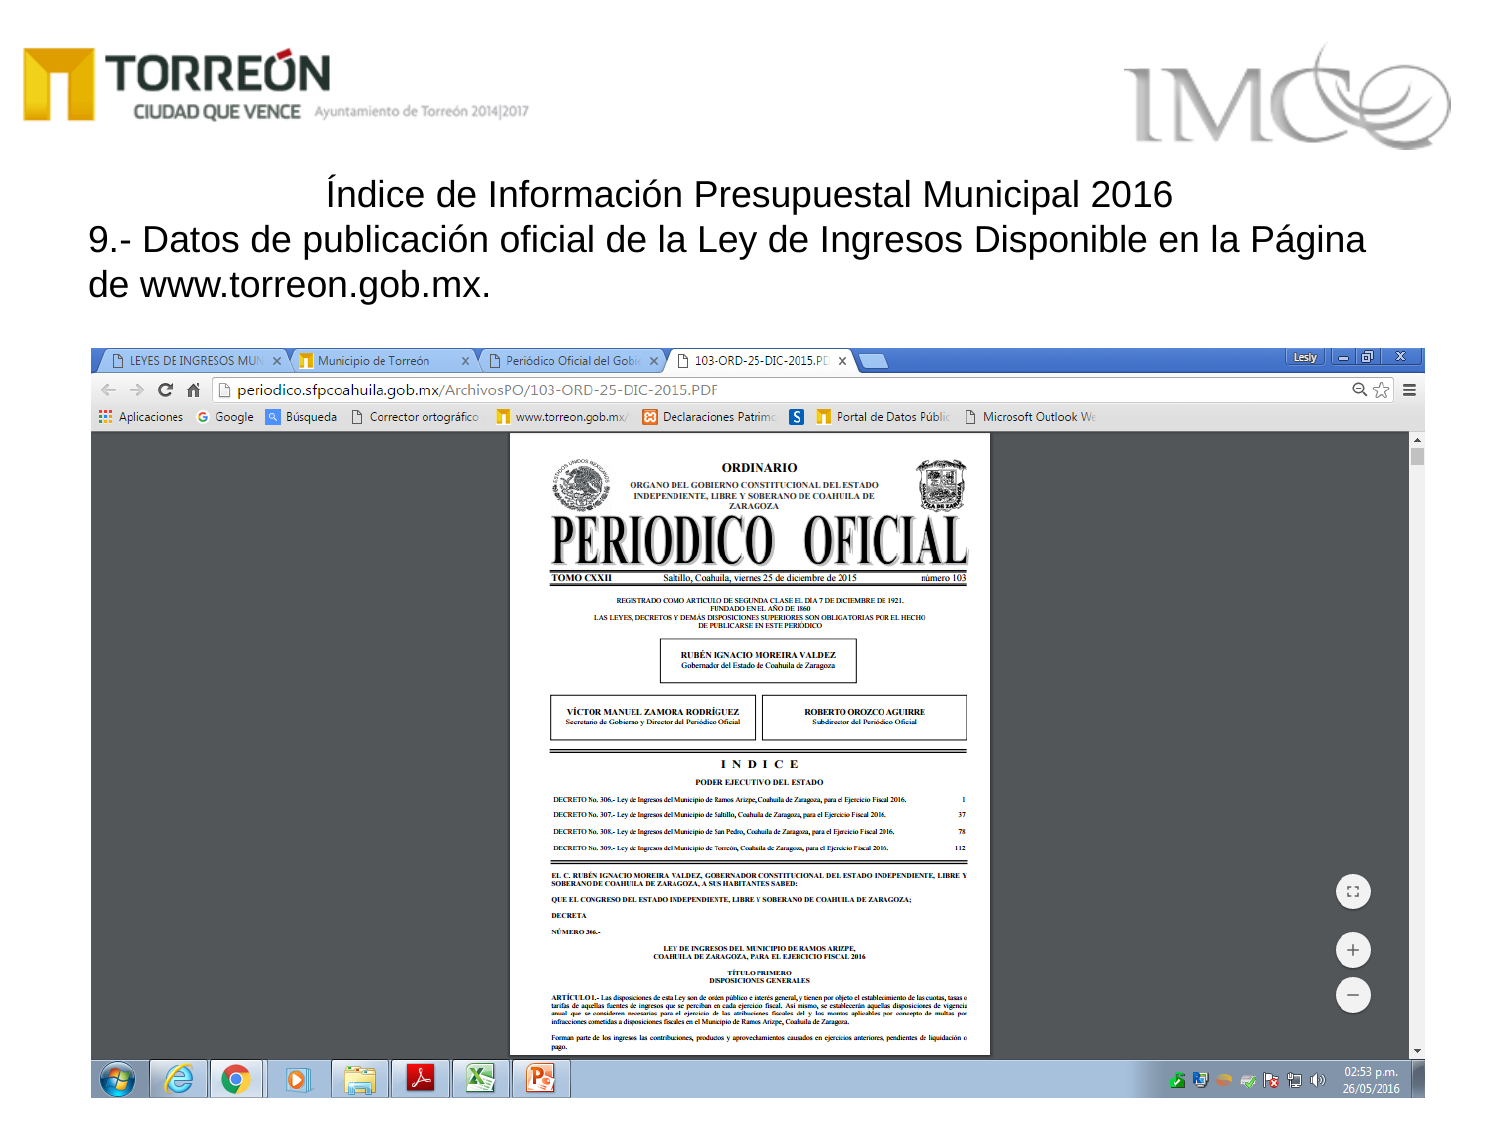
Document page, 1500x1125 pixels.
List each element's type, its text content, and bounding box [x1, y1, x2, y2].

picture [90, 347, 1426, 1099]
picture [19, 44, 569, 129]
text_box Índice de Información Presupuestal Municipal 2016 9.- Datos de publicación oficial de la Ley de Ingresos Disponible en la Página de www.torreon.gob.mx. [74, 160, 1425, 225]
picture [1124, 38, 1452, 151]
